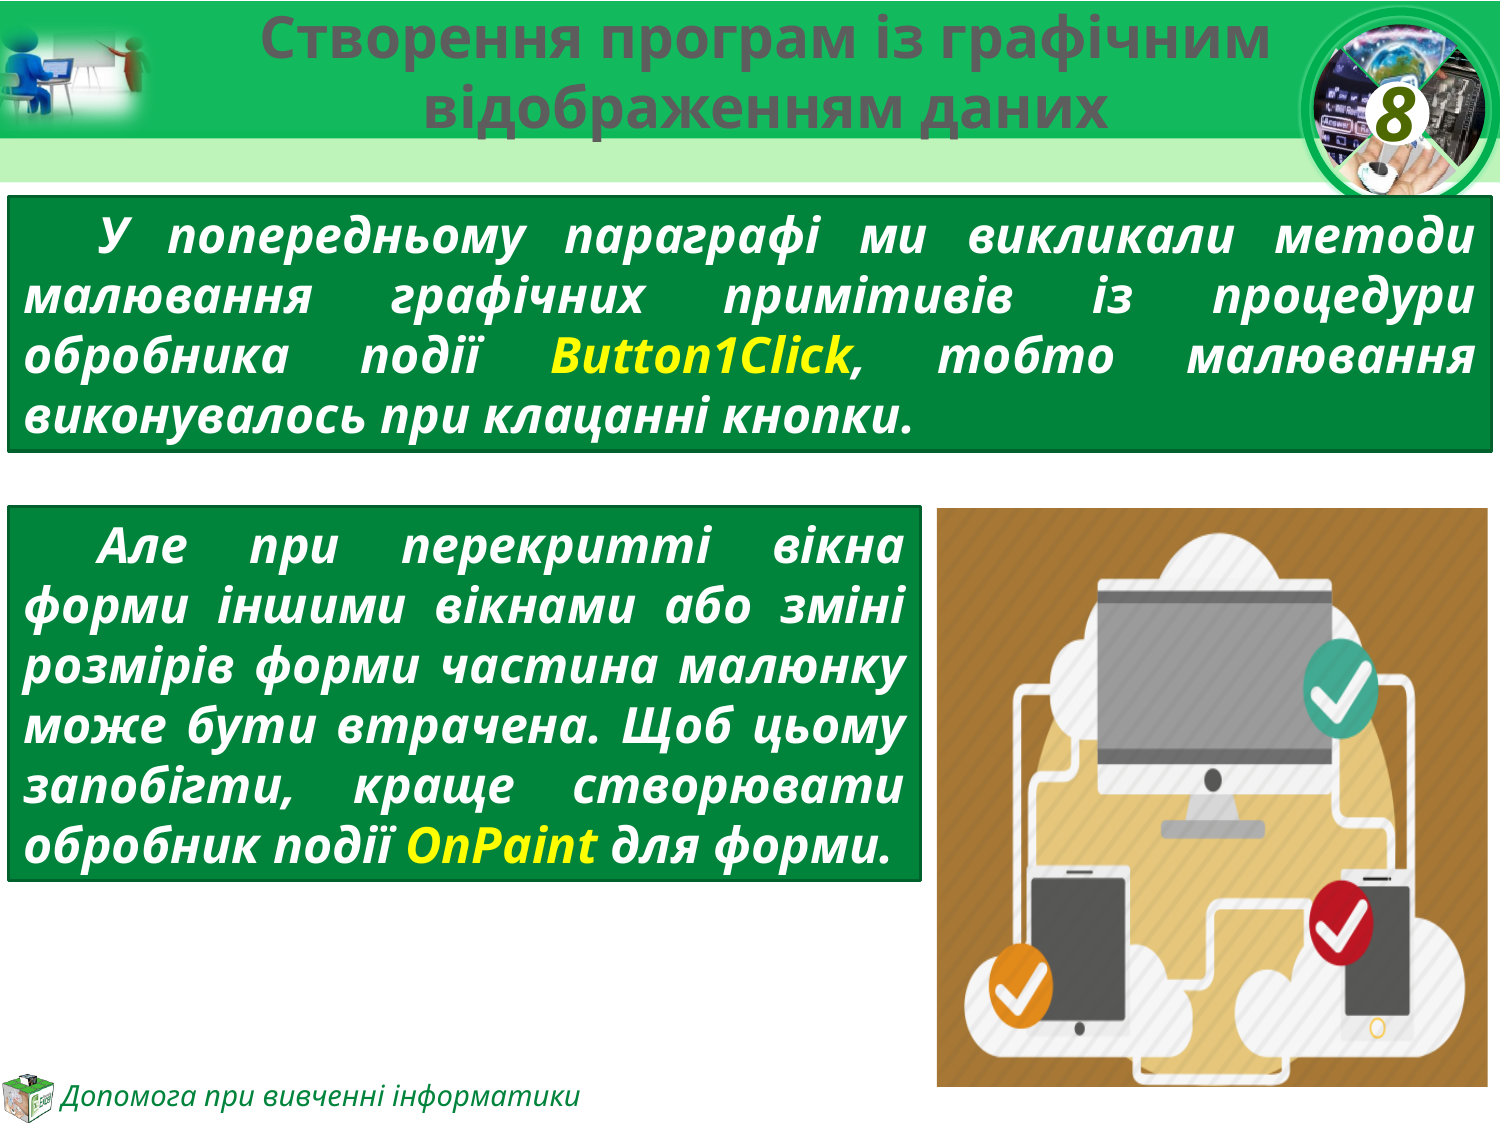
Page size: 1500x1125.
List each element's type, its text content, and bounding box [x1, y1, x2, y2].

title Створення програм із графічним відображенням даних [144, 26, 1388, 114]
picture [1338, 135, 1457, 195]
picture [1383, 24, 1486, 167]
picture [936, 507, 1488, 1088]
picture [0, 16, 160, 142]
picture [312, 1071, 353, 1124]
picture [0, 1073, 56, 1125]
text_box У попередньому параграфі ми викликали методи малювання графічних примітивів із процедури обробника події Button1Click, тобто малювання виконувалось при клацанні кнопки. [7, 195, 1493, 453]
text_box Але при перекритті вікна форми іншими вікнами або зміні розмірів форми частина малюнку може бути втрачена. Щоб цьому запобігти, краще створювати обробник події OnPaint для форми. [7, 505, 922, 882]
picture [1313, 114, 1372, 169]
